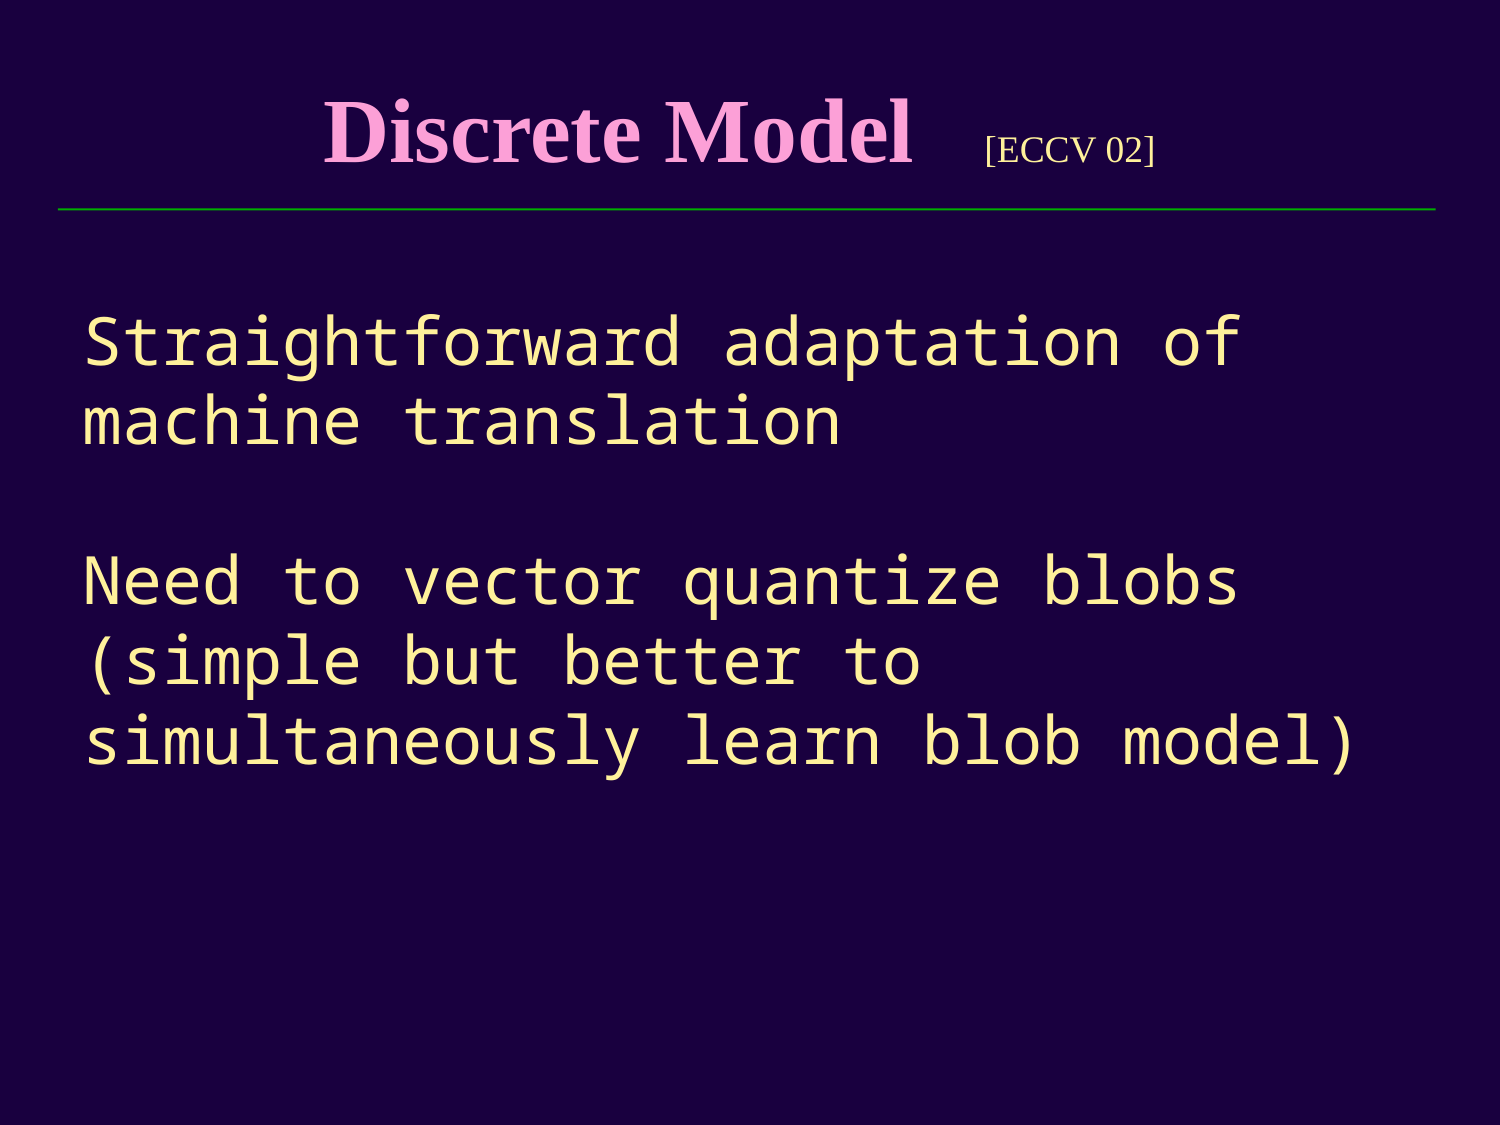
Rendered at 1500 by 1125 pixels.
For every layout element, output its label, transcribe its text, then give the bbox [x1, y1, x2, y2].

text_box Straightforward adaptation of machine translation Need to vector quantize blobs (simple but better to simultaneously learn blob model) [68, 290, 1438, 786]
title Discrete Model [ECCV 02] [76, 54, 1404, 198]
